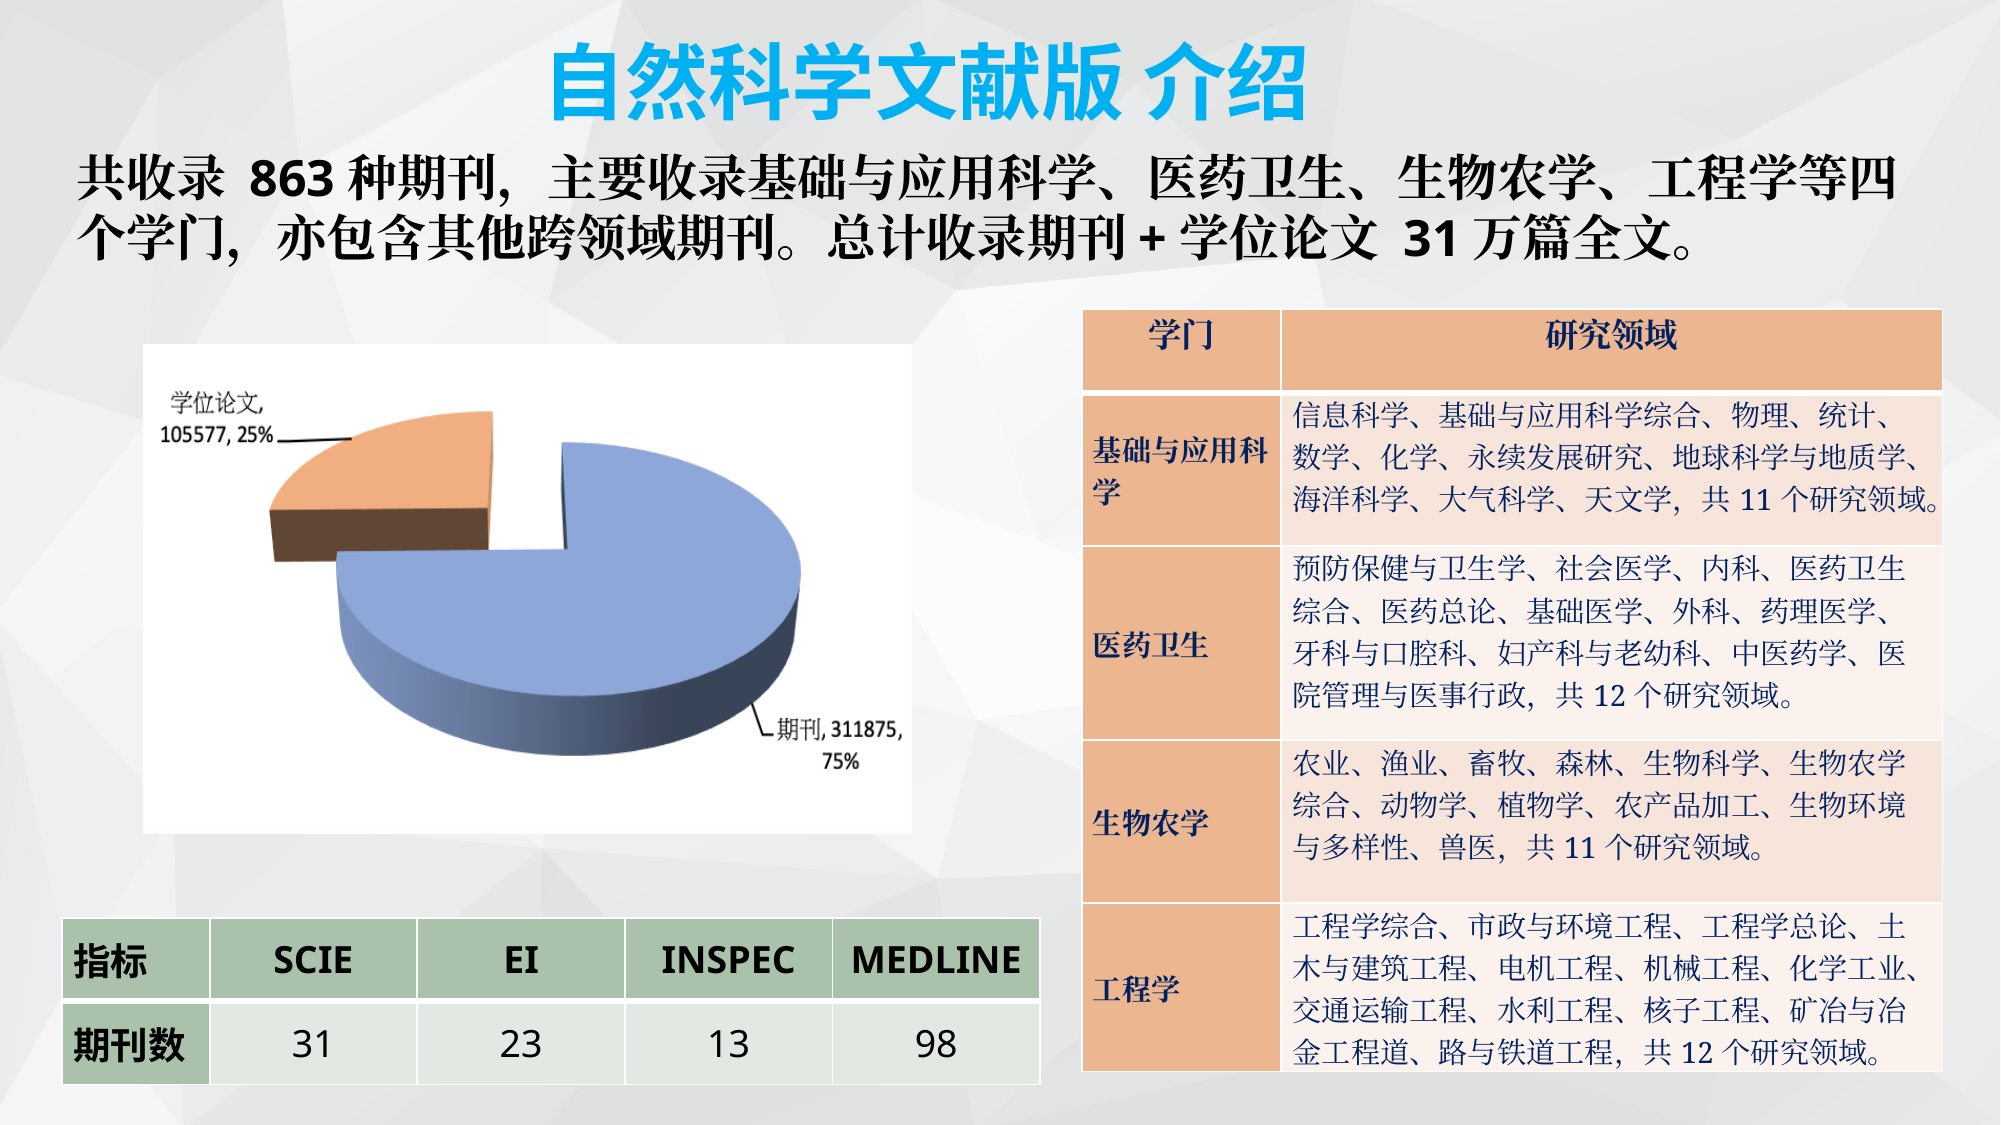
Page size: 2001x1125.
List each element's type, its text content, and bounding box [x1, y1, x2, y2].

table_cell 13 [626, 1004, 832, 1084]
table_cell 生物农学 [1083, 741, 1280, 902]
table_header INSPEC [626, 919, 832, 998]
text_box 共收录 863种期刊，主要收录基础与应用科学、医药卫生、生物农学、工程学等四个学门，亦包含其他跨领域期刊。总计收录期刊+学位论文 31万篇全文。 [61, 138, 1919, 274]
table_cell 农业、渔业、畜牧、森林、生物科学、生物农学综合、动物学、植物学、农产品加工、生物环境与多样性、兽医，共11个研究领域。 [1282, 741, 1942, 902]
table_cell 工程学综合、市政与环境工程、工程学总论、土木与建筑工程、电机工程、机械工程、化学工业、交通运输工程、水利工程、核子工程、矿冶与冶金工程道、路与铁道工程，共12个研究领域。 [1282, 904, 1942, 1071]
table_cell 31 [211, 1004, 416, 1084]
table_cell 工程学 [1083, 904, 1280, 1071]
table_cell 医药卫生 [1083, 547, 1280, 739]
table_cell 23 [418, 1004, 624, 1084]
table_header EI [418, 919, 624, 998]
table_header SCIE [211, 919, 416, 998]
text_box 自然科学文献版 介绍 [527, 22, 1391, 138]
table_header MEDLINE [833, 919, 1039, 998]
table_header 指标 [63, 919, 209, 998]
picture [0, 0, 2001, 1125]
table_cell 信息科学、基础与应用科学综合、物理、统计、数学、化学、永续发展研究、地球科学与地质学、海洋科学、大气科学、天文学，共11个研究领域。 [1282, 396, 1942, 545]
table_cell 预防保健与卫生学、社会医学、内科、医药卫生综合、医药总论、基础医学、外科、药理医学、牙科与口腔科、妇产科与老幼科、中医药学、医院管理与医事行政，共12个研究领域。 [1282, 547, 1942, 739]
table_cell 基础与应用科学 [1083, 396, 1280, 545]
table_header 研究领域 [1282, 310, 1942, 390]
table_cell 期刊数 [63, 1004, 209, 1084]
table_header 学门 [1083, 310, 1280, 390]
table_cell 98 [833, 1004, 1039, 1084]
